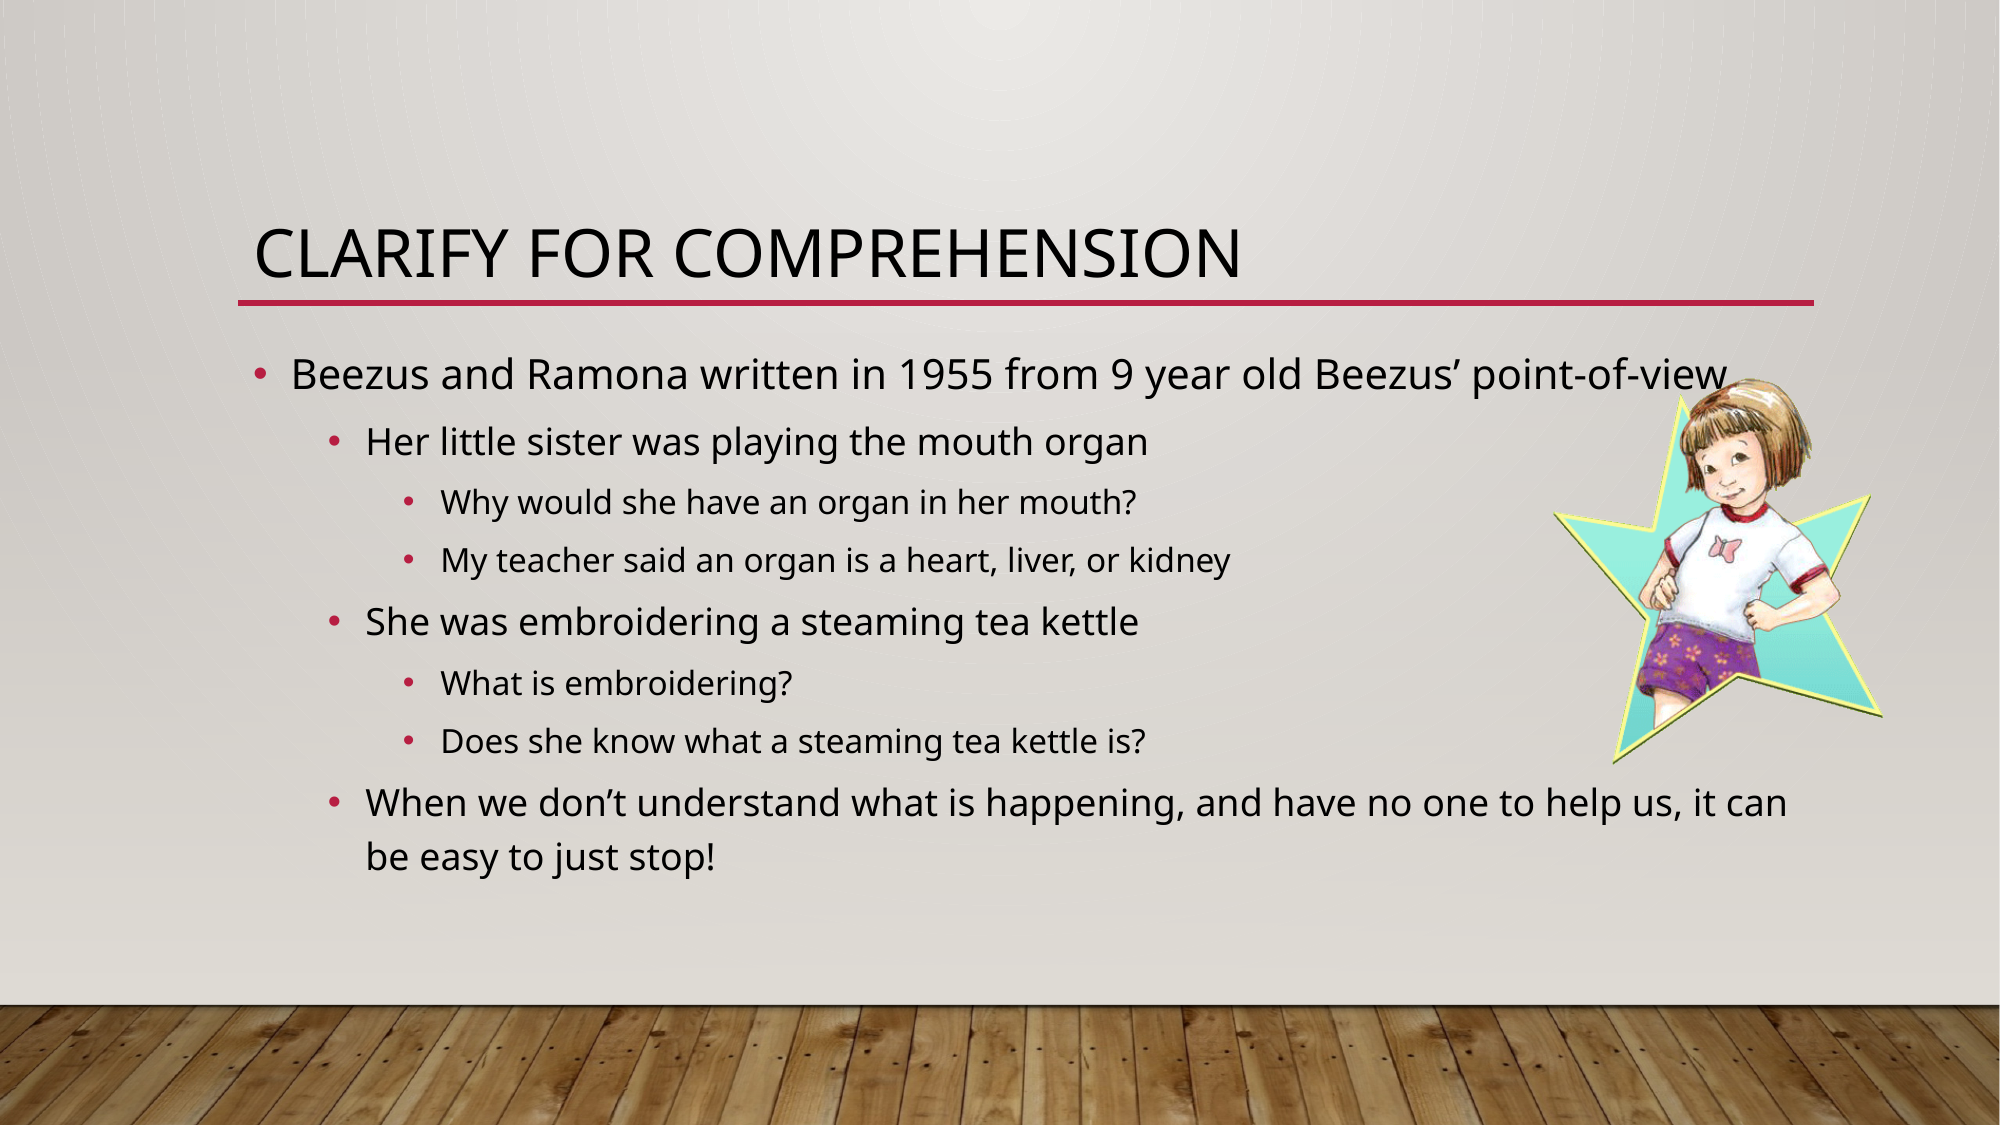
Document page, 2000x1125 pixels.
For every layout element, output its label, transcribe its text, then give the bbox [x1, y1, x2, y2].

title Clarify for comprehension [238, 212, 1813, 305]
picture [1549, 374, 1888, 767]
picture [0, 1005, 2000, 1125]
list Beezus and Ramona written in 1955 from 9 year old Beezus’ point-of-view Her little sister was playing the mouth organ Why would she have an organ in her mouth? My teacher said an organ is a heart, liver, or kidney She was embroidering a steaming tea kettle What is embroidering? Does she know what a steaming tea kettle is? When we don’t understand what is happening, and have no one to help us, it can be easy to just stop! [238, 330, 1813, 897]
